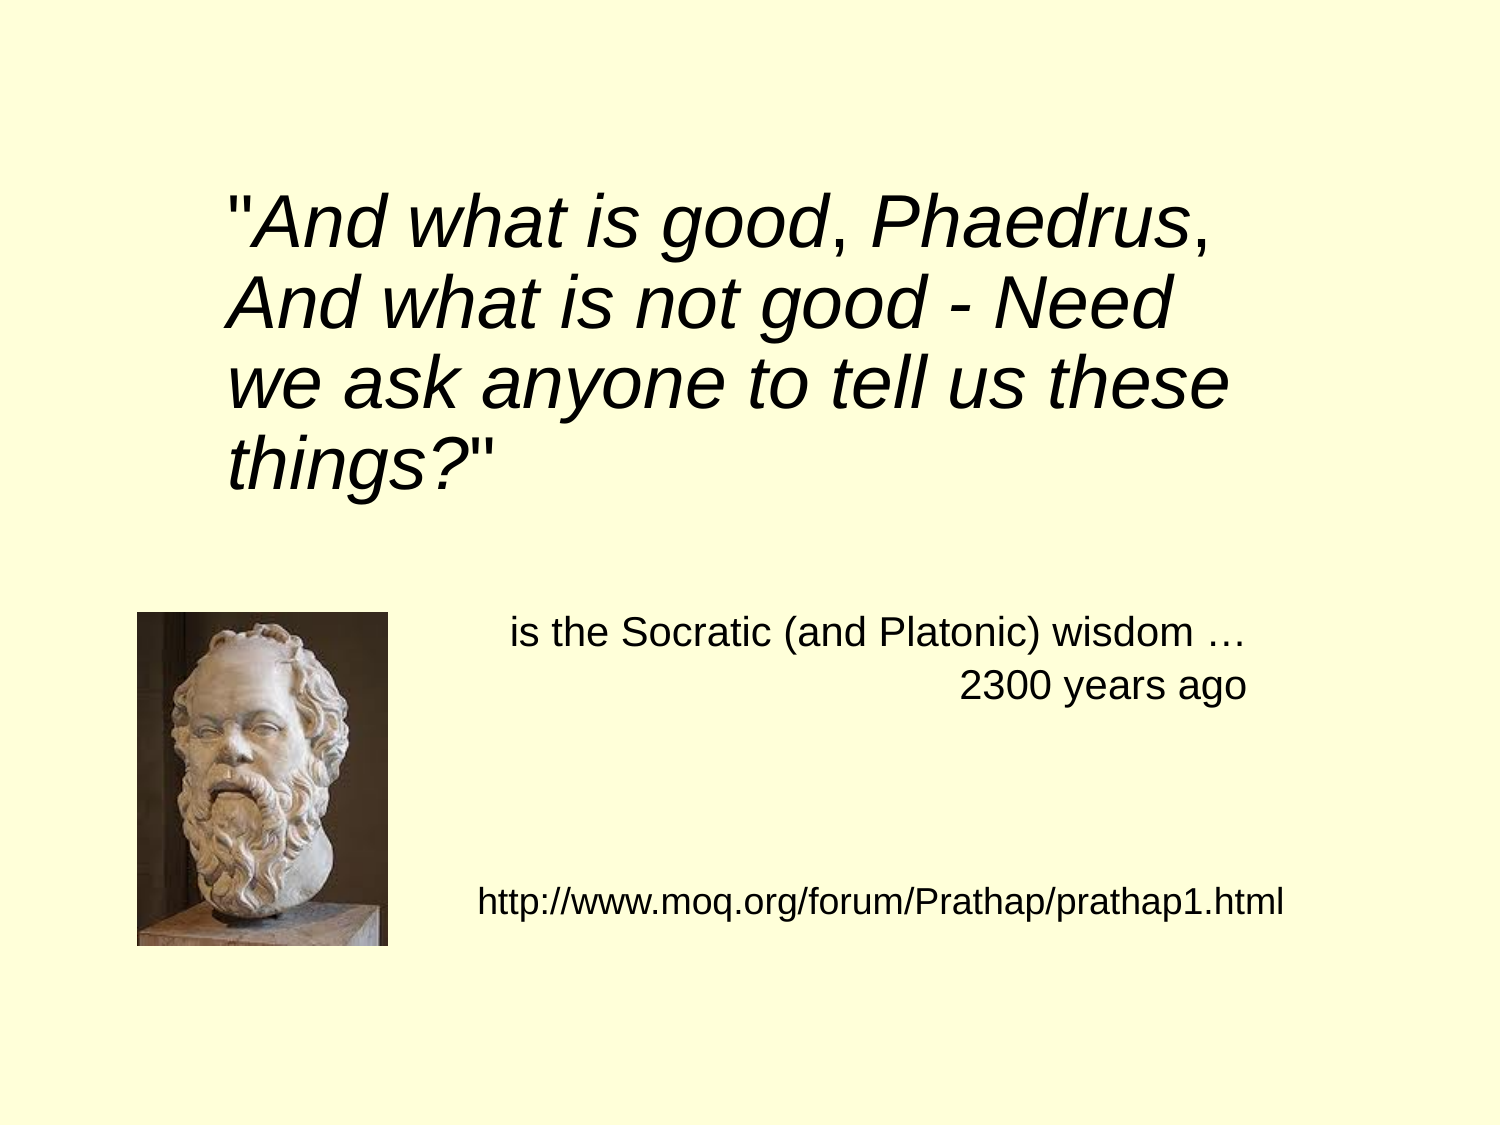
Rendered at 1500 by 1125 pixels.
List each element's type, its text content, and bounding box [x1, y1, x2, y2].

picture [137, 612, 388, 946]
text_box http://www.moq.org/forum/Prathap/prathap1.html [462, 875, 1350, 931]
text_box "And what is good, Phaedrus, And what is not good - Need we ask anyone to tell us these things?" is the Socratic (and Platonic) wisdom … 2300 years ago [212, 174, 1263, 717]
